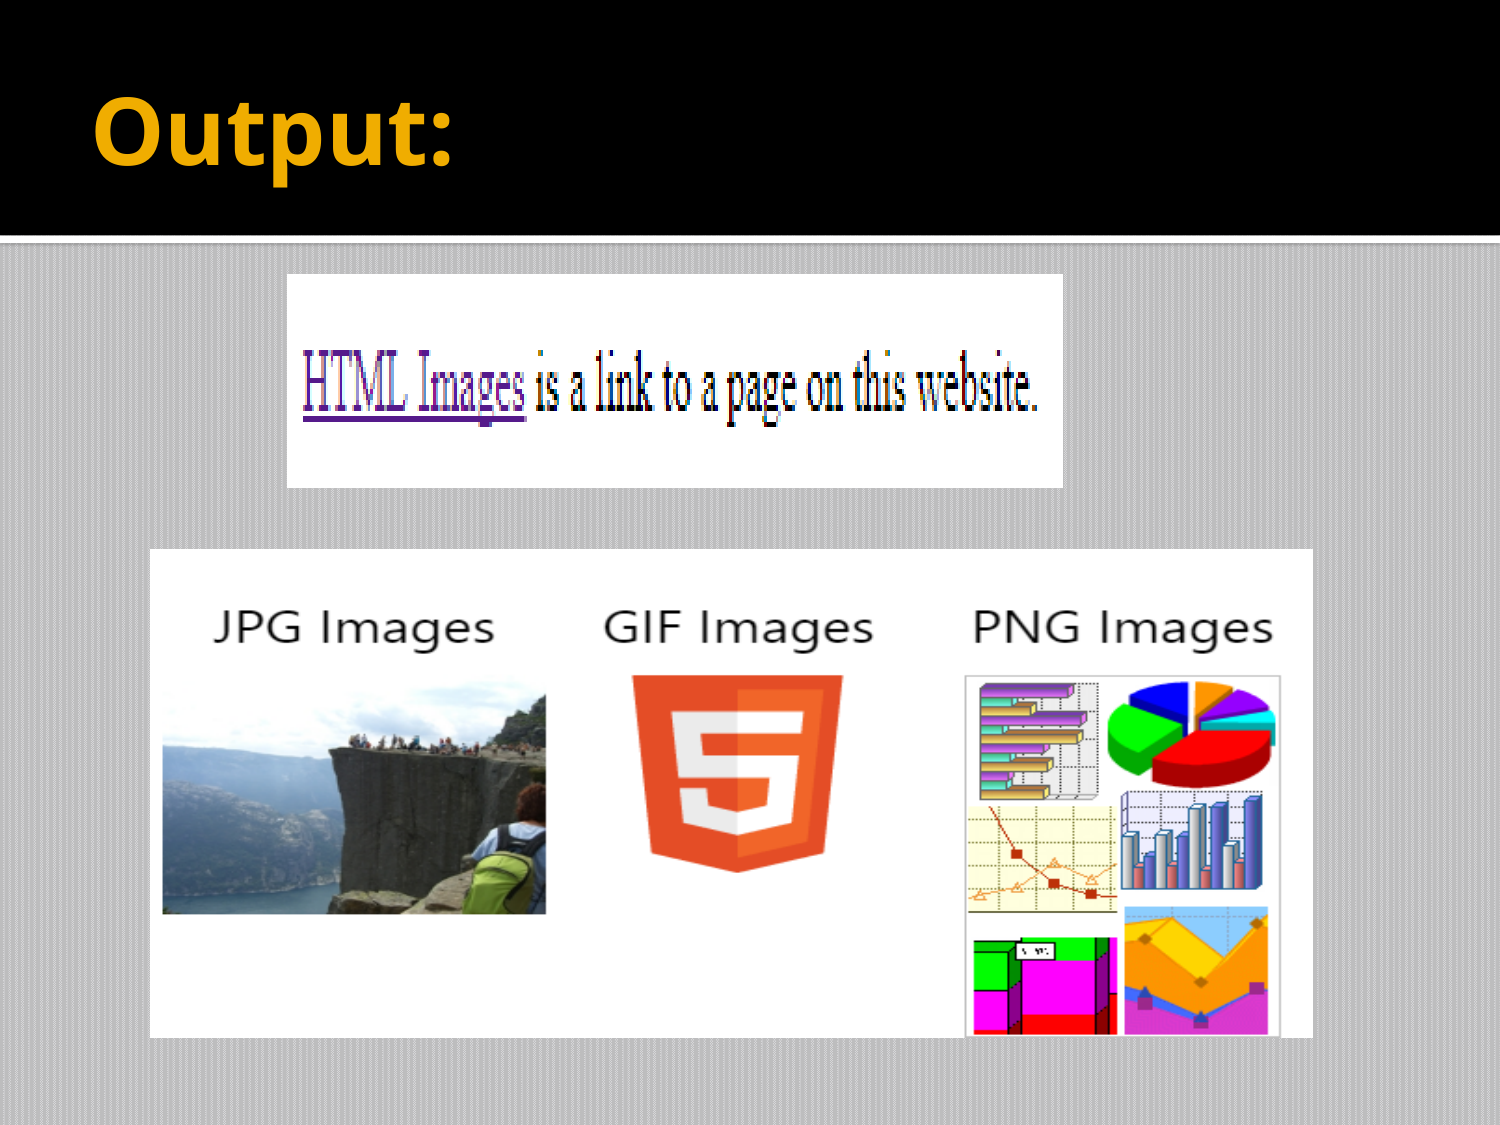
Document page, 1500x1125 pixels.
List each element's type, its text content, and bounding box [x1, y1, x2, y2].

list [287, 274, 1063, 488]
picture [149, 549, 1313, 1038]
title Output: [75, 25, 1425, 231]
